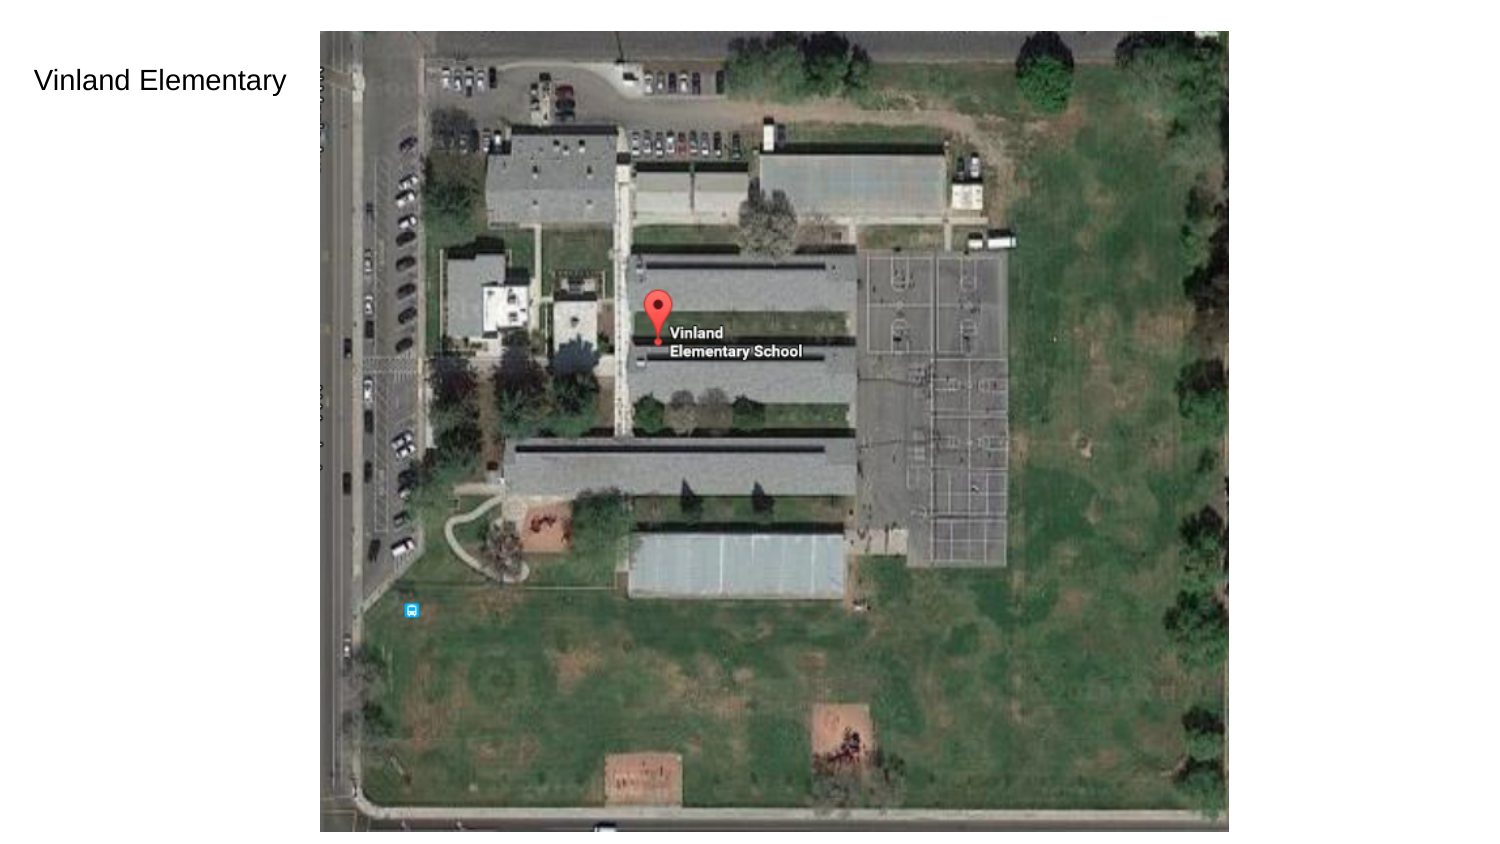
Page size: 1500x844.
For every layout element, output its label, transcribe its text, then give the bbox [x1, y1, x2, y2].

picture [320, 30, 1230, 832]
text_box Vinland Elementary [19, 45, 305, 230]
